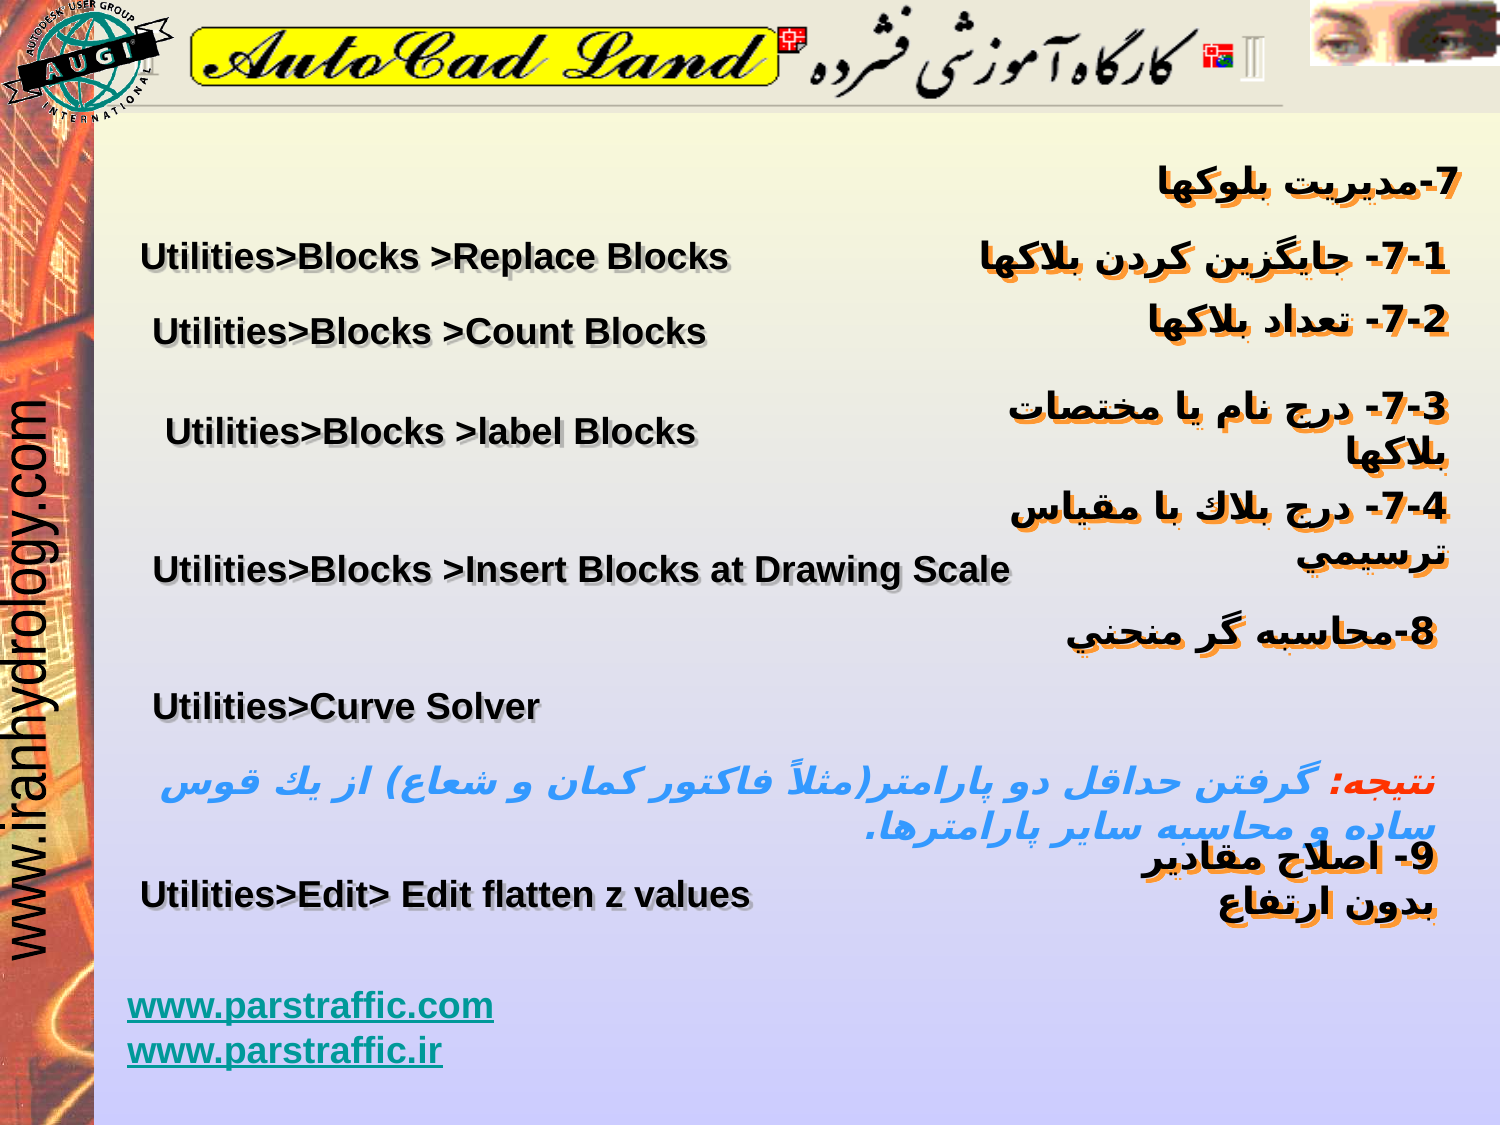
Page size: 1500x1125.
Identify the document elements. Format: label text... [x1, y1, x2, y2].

text_box Utilities>Edit> Edit flatten z values [124, 862, 800, 923]
text_box 9- اصلاح مقادير بدون ارتفاع [1025, 824, 1450, 930]
text_box www.parstraffic.com www.parstraffic.ir [0, 123, 94, 1125]
text_box 8-محاسبه گر منحني [1025, 599, 1450, 660]
text_box 7-3- درج نام يا مختصات بلاكها [900, 374, 1463, 474]
text_box 7-2- تعداد بلاكها [900, 287, 1463, 348]
text_box 7-مديريت بلوكها [1050, 149, 1475, 210]
text_box Utilities>Blocks >Insert Blocks at Drawing Scale [137, 537, 1088, 598]
text_box www.parstraffic.com www.parstraffic.ir [112, 973, 538, 1124]
text_box Utilities>Blocks >Replace Blocks [124, 224, 800, 285]
picture [0, 0, 1500, 123]
text_box 7-1- جايگزين كردن بلاكها [900, 224, 1463, 285]
text_box Utilities>Curve Solver [137, 674, 813, 735]
text_box نتيجه: گرفتن حداقل دو پارامتر(مثلاً فاكتور كمان و شعاع) از يك قوس ساده و محاسبه ساير پارامترها. [87, 749, 1450, 855]
text_box 7-4- درج بلاك با مقياس ترسيمي [900, 474, 1463, 580]
text_box Utilities>Blocks >label Blocks [149, 399, 825, 460]
text_box Utilities>Blocks >Count Blocks [137, 299, 813, 360]
